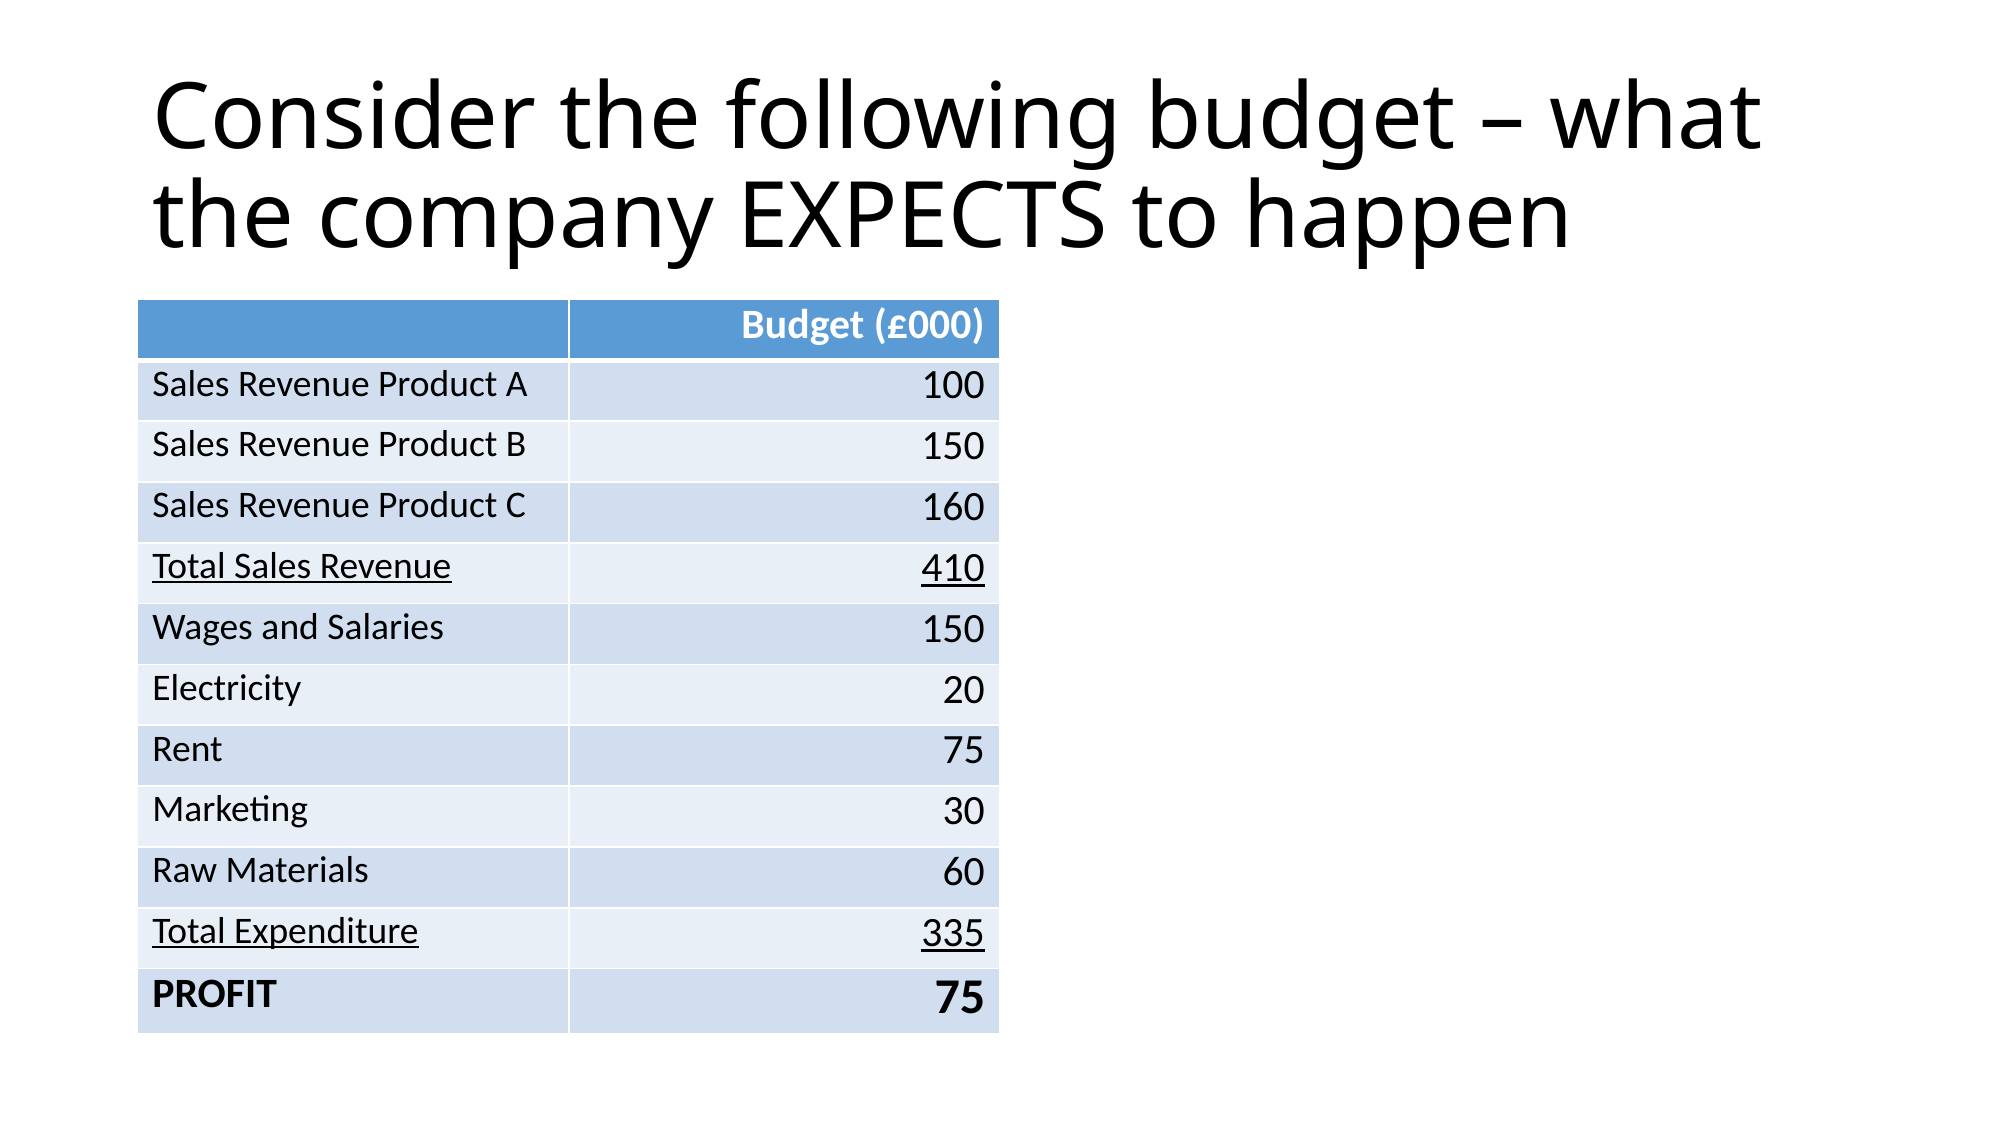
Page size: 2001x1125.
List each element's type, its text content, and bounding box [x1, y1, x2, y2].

table_cell 160 [570, 483, 999, 542]
table_header [138, 300, 568, 358]
title Consider the following budget – what the company EXPECTS to happen [137, 59, 1863, 278]
table_cell Raw Materials [138, 848, 568, 907]
table_cell Rent [138, 726, 568, 785]
table_cell 100 [570, 363, 999, 420]
table_cell Sales Revenue Product A [138, 363, 568, 420]
table_cell Electricity [138, 665, 568, 724]
table_cell PROFIT [138, 969, 568, 1033]
table_cell Total Expenditure [138, 909, 568, 968]
table_cell 335 [570, 909, 999, 968]
table_cell 30 [570, 787, 999, 846]
table_cell 75 [570, 969, 999, 1033]
table_header Budget (£000) [570, 300, 999, 358]
table_cell Sales Revenue Product B [138, 422, 568, 481]
table_cell Sales Revenue Product C [138, 483, 568, 542]
table_cell 75 [570, 726, 999, 785]
table_cell 20 [570, 665, 999, 724]
table_cell Wages and Salaries [138, 604, 568, 664]
table_cell 410 [570, 544, 999, 603]
table_cell Marketing [138, 787, 568, 846]
table_cell 150 [570, 604, 999, 664]
table_cell 60 [570, 848, 999, 907]
table_cell Total Sales Revenue [138, 544, 568, 603]
table_cell 150 [570, 422, 999, 481]
